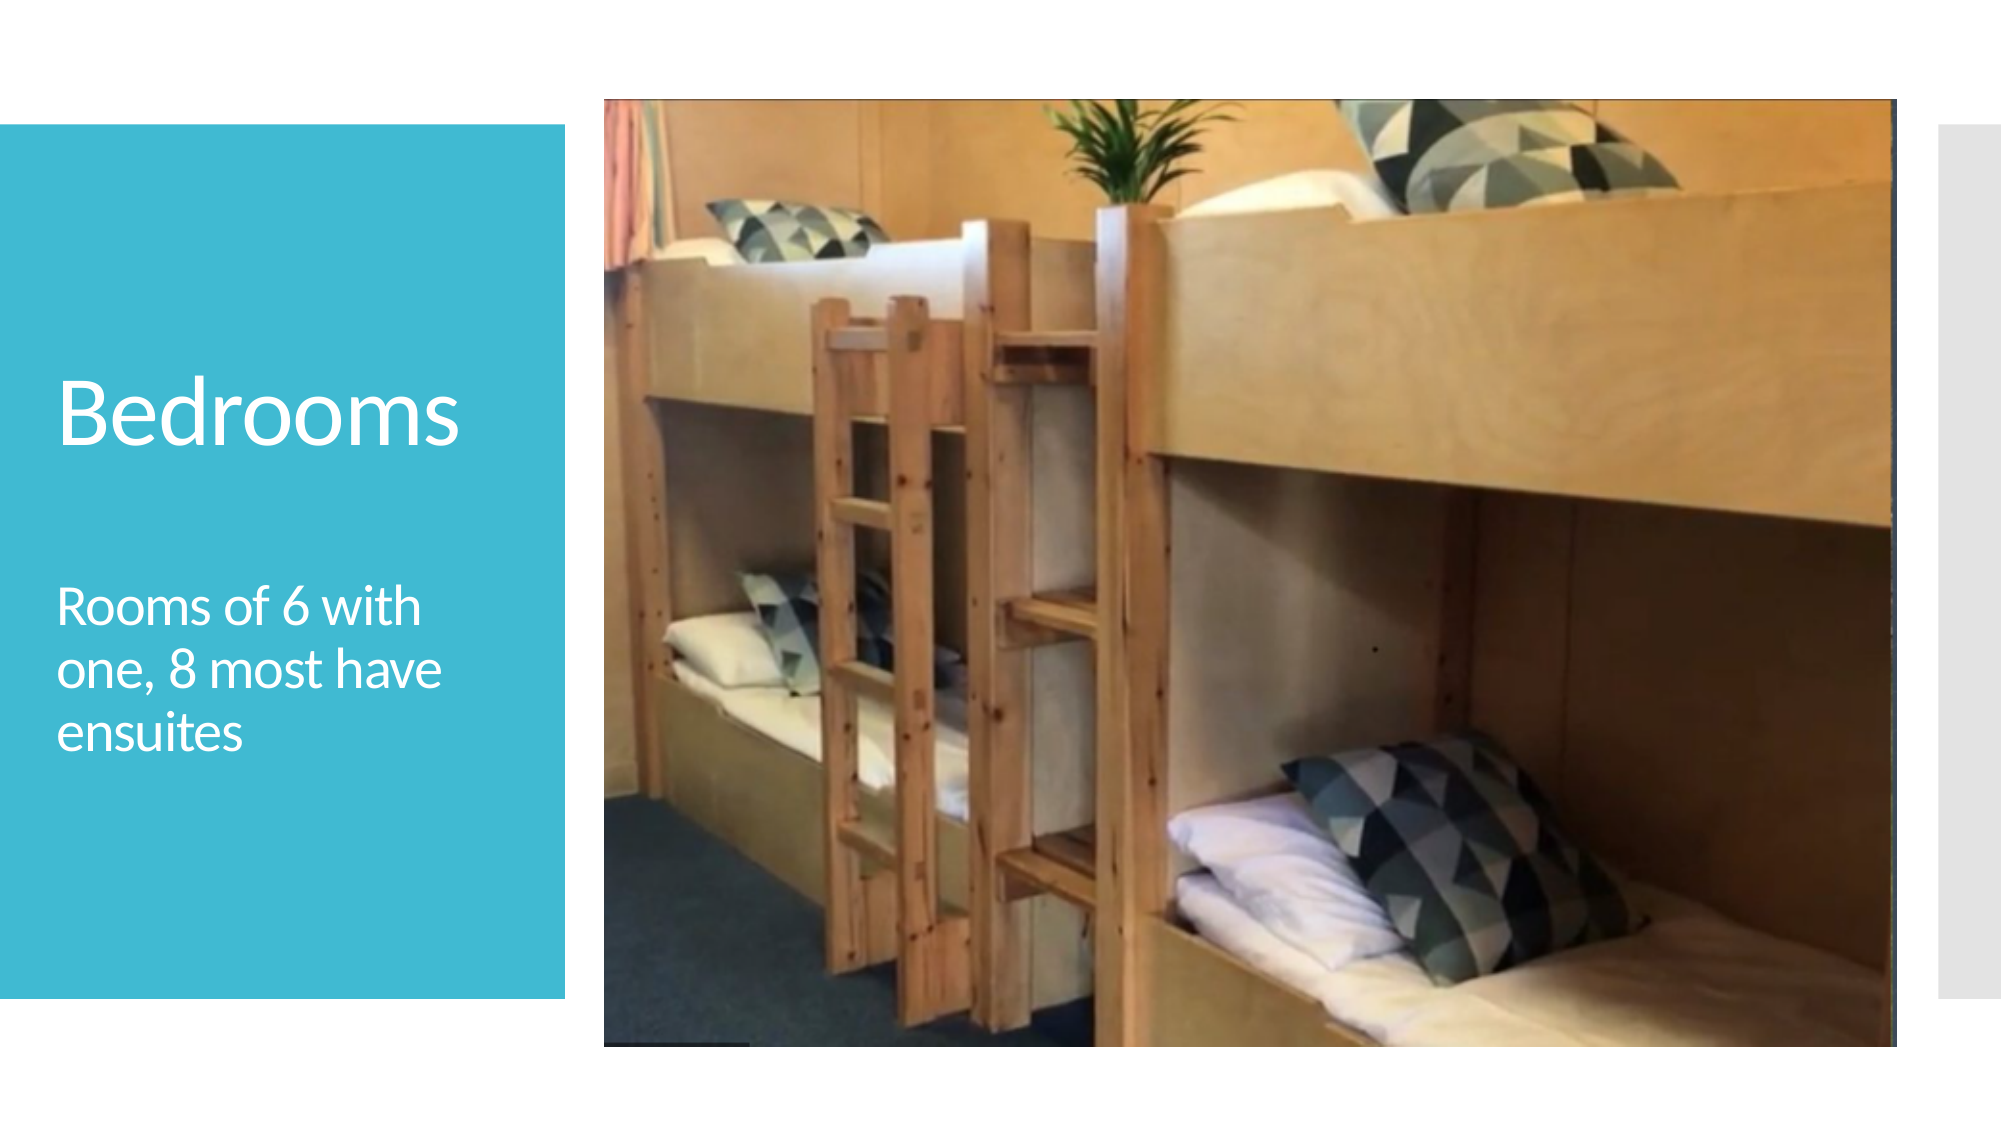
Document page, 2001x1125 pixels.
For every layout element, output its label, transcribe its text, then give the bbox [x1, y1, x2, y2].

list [603, 99, 1897, 1047]
title Bedrooms Rooms of 6 with one, 8 most have ensuites [41, 184, 525, 940]
